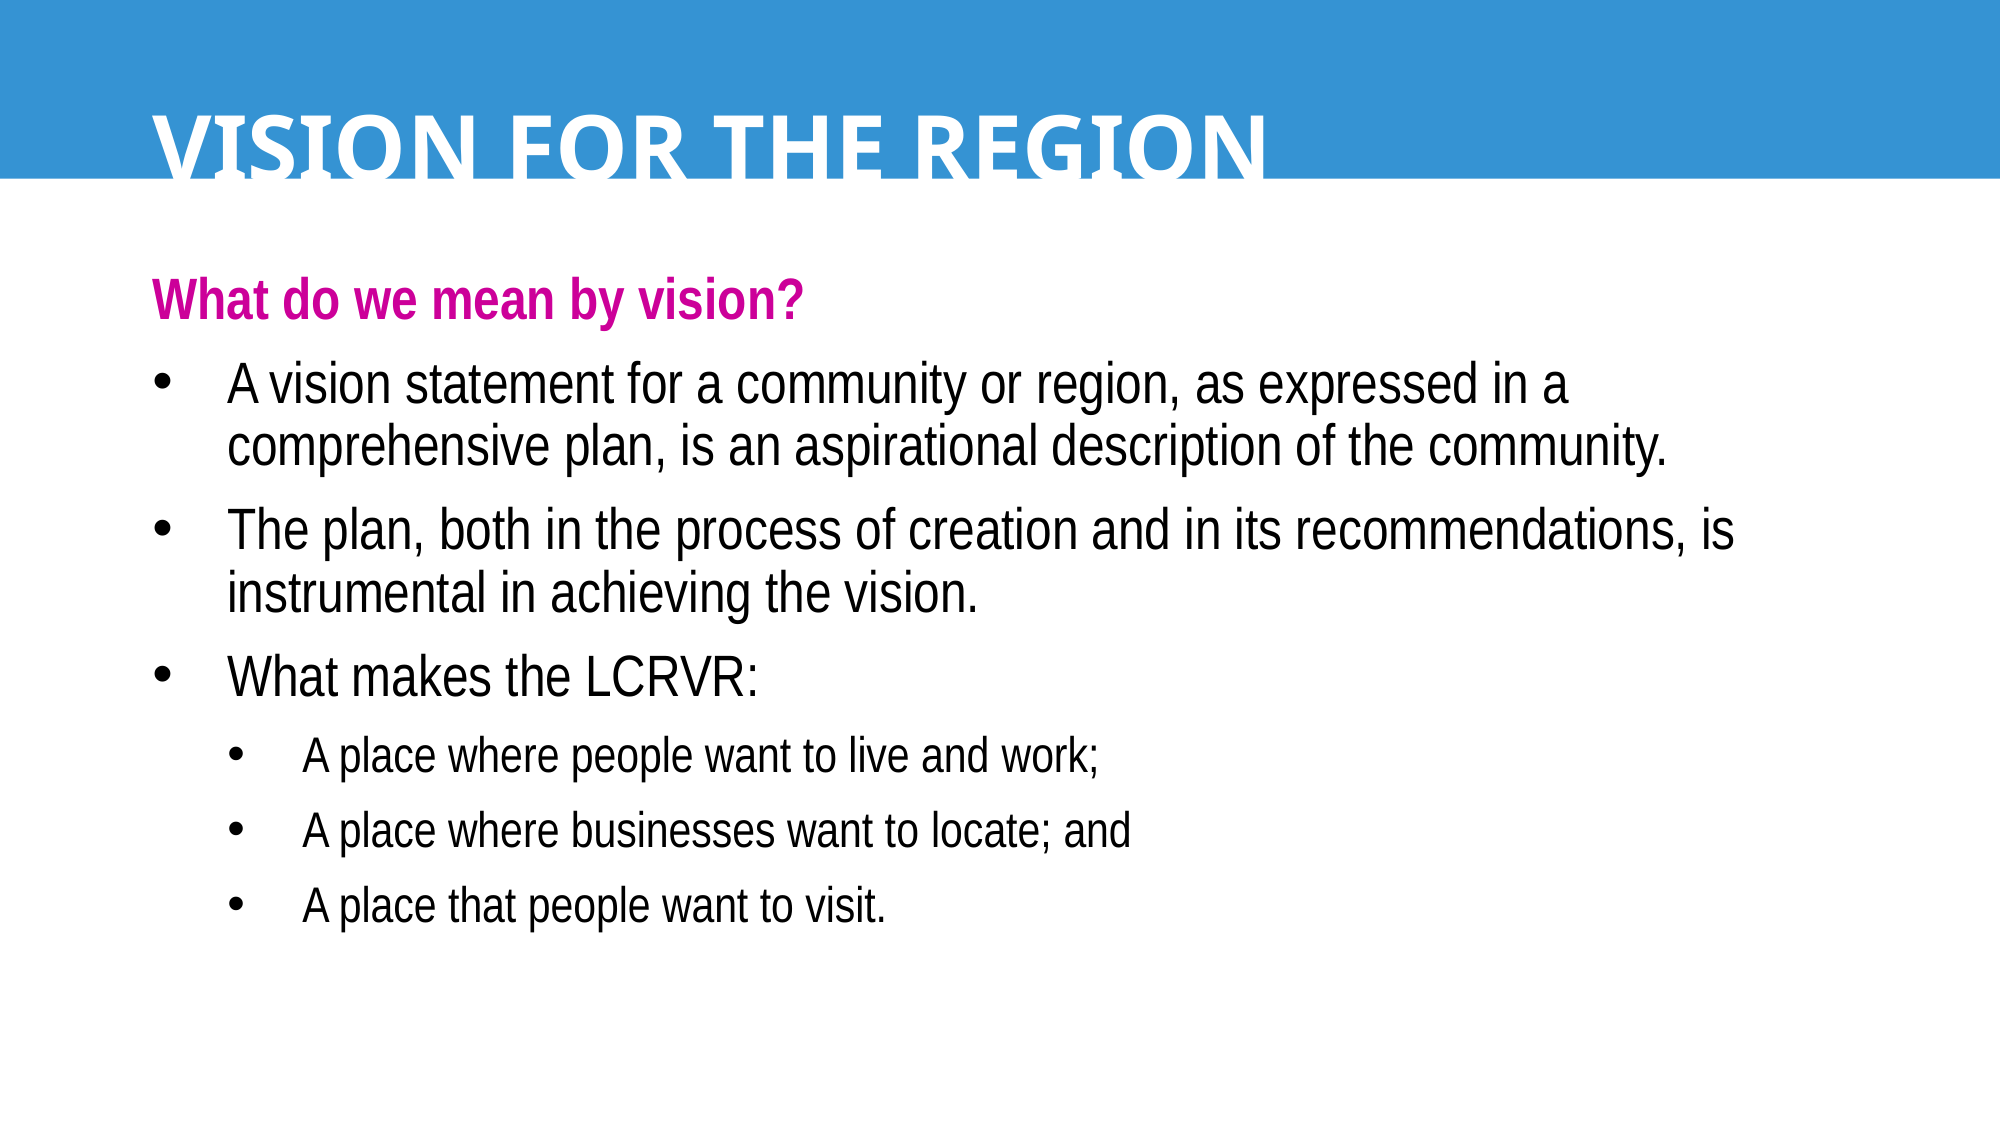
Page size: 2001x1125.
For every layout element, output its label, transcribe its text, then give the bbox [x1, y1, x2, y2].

title VISION FOR THE REGION [137, 43, 1863, 261]
list What do we mean by vision? A vision statement for a community or region, as expressed in a comprehensive plan, is an aspirational description of the community. The plan, both in the process of creation and in its recommendations, is instrumental in achieving the vision. What makes the LCRVR: A place where people want to live and work; A place where businesses want to locate; and A place that people want to visit. [137, 261, 1862, 1016]
